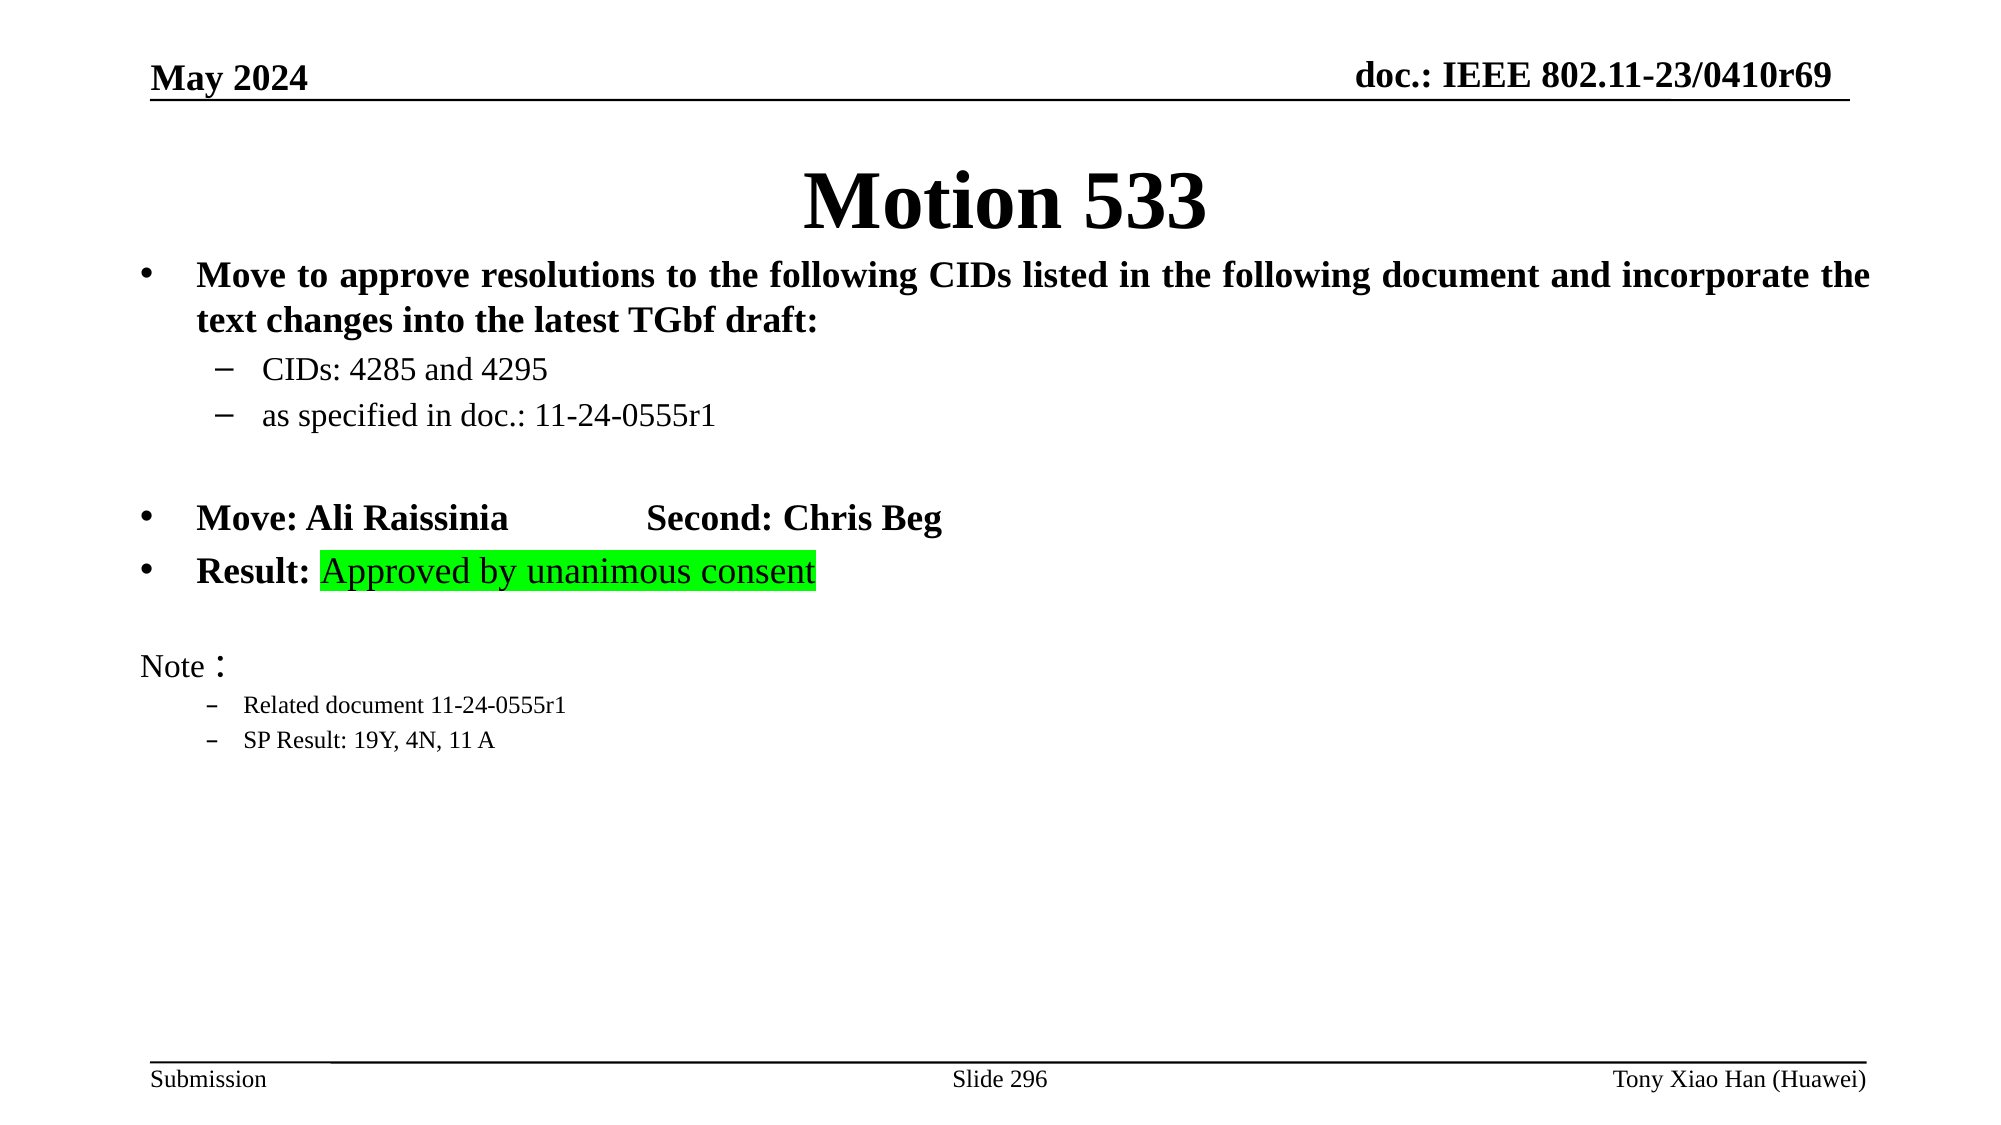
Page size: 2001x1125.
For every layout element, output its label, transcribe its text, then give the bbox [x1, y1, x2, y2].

text_box Motion 533 [368, 137, 1644, 212]
text_box Move to approve resolutions to the following CIDs listed in the following document and incorporate the text changes into the latest TGbf draft: CIDs: 4285 and 4295 as specified in doc.: 11-24-0555r1 Move: Ali Raissinia Second: Chris Beg Result: Approved by unanimous consent Note： Related document 11-24-0555r1 SP Result: 19Y, 4N, 11 A [125, 212, 1888, 988]
